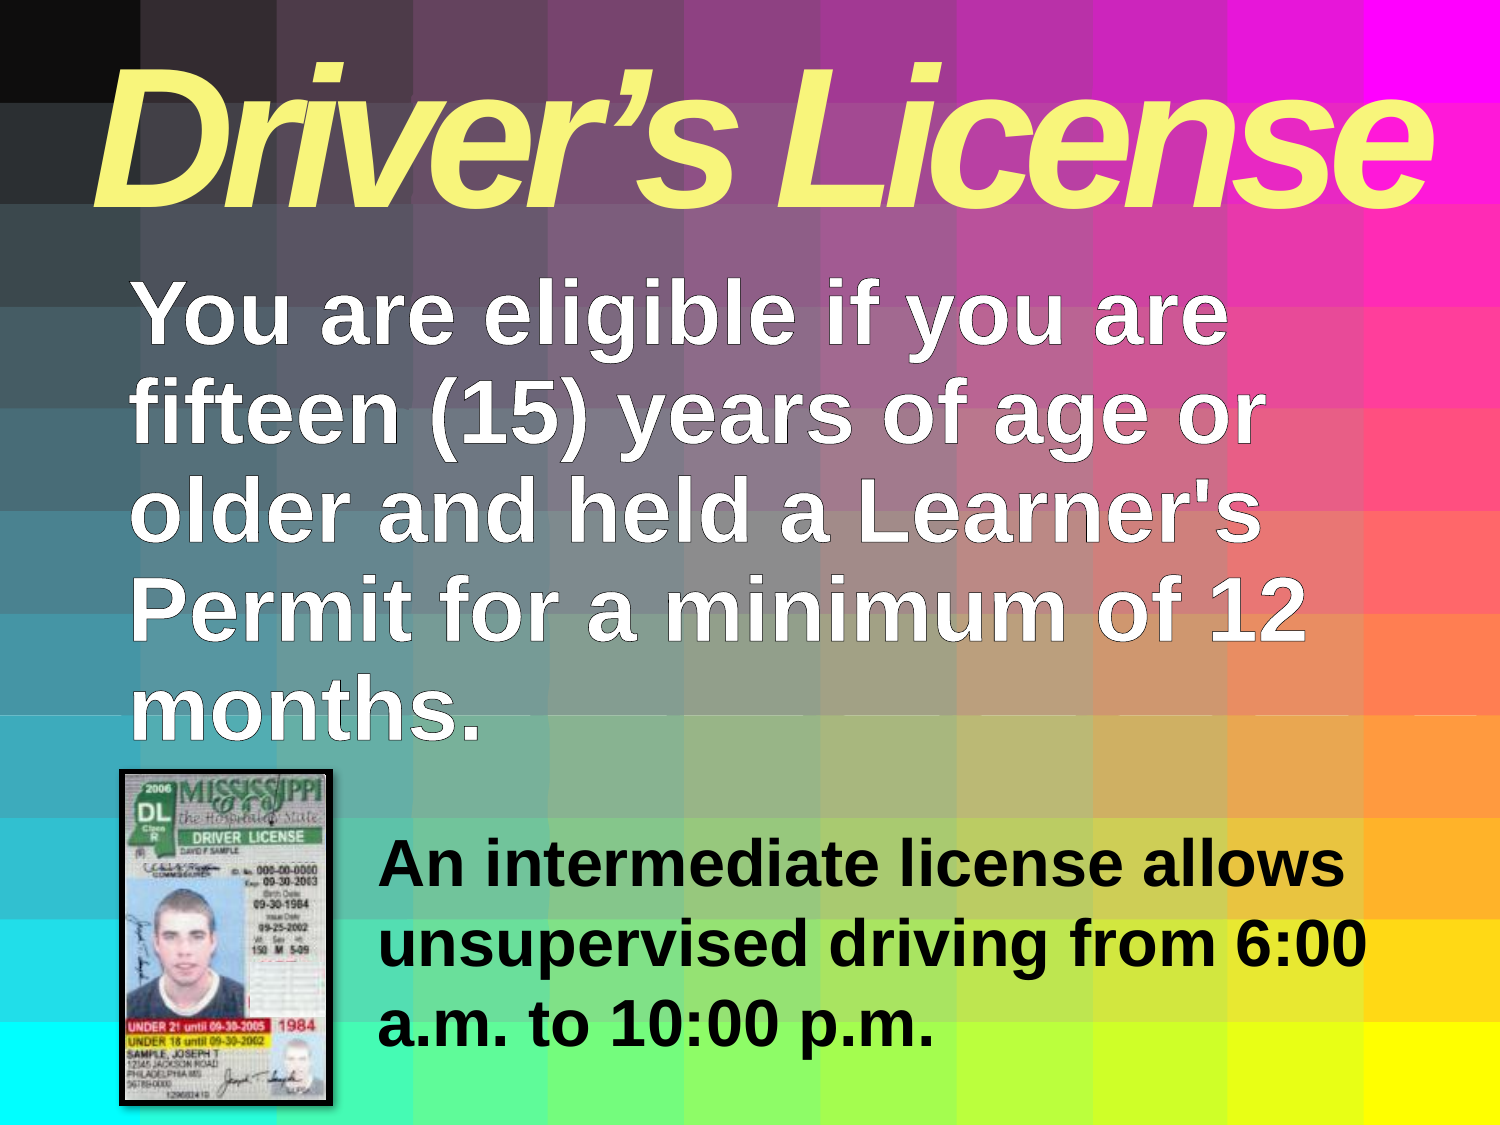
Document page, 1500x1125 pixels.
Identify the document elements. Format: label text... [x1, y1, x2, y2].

title You are eligible if you are fifteen (15) years of age or older and held a Learner's Permit for a minimum of 12 months. [112, 228, 1451, 801]
picture [124, 774, 327, 1101]
list Driver’s License [74, 0, 1500, 228]
text_box An intermediate license allows unsupervised driving from 6:00 a.m. to 10:00 p.m. [362, 812, 1463, 1068]
